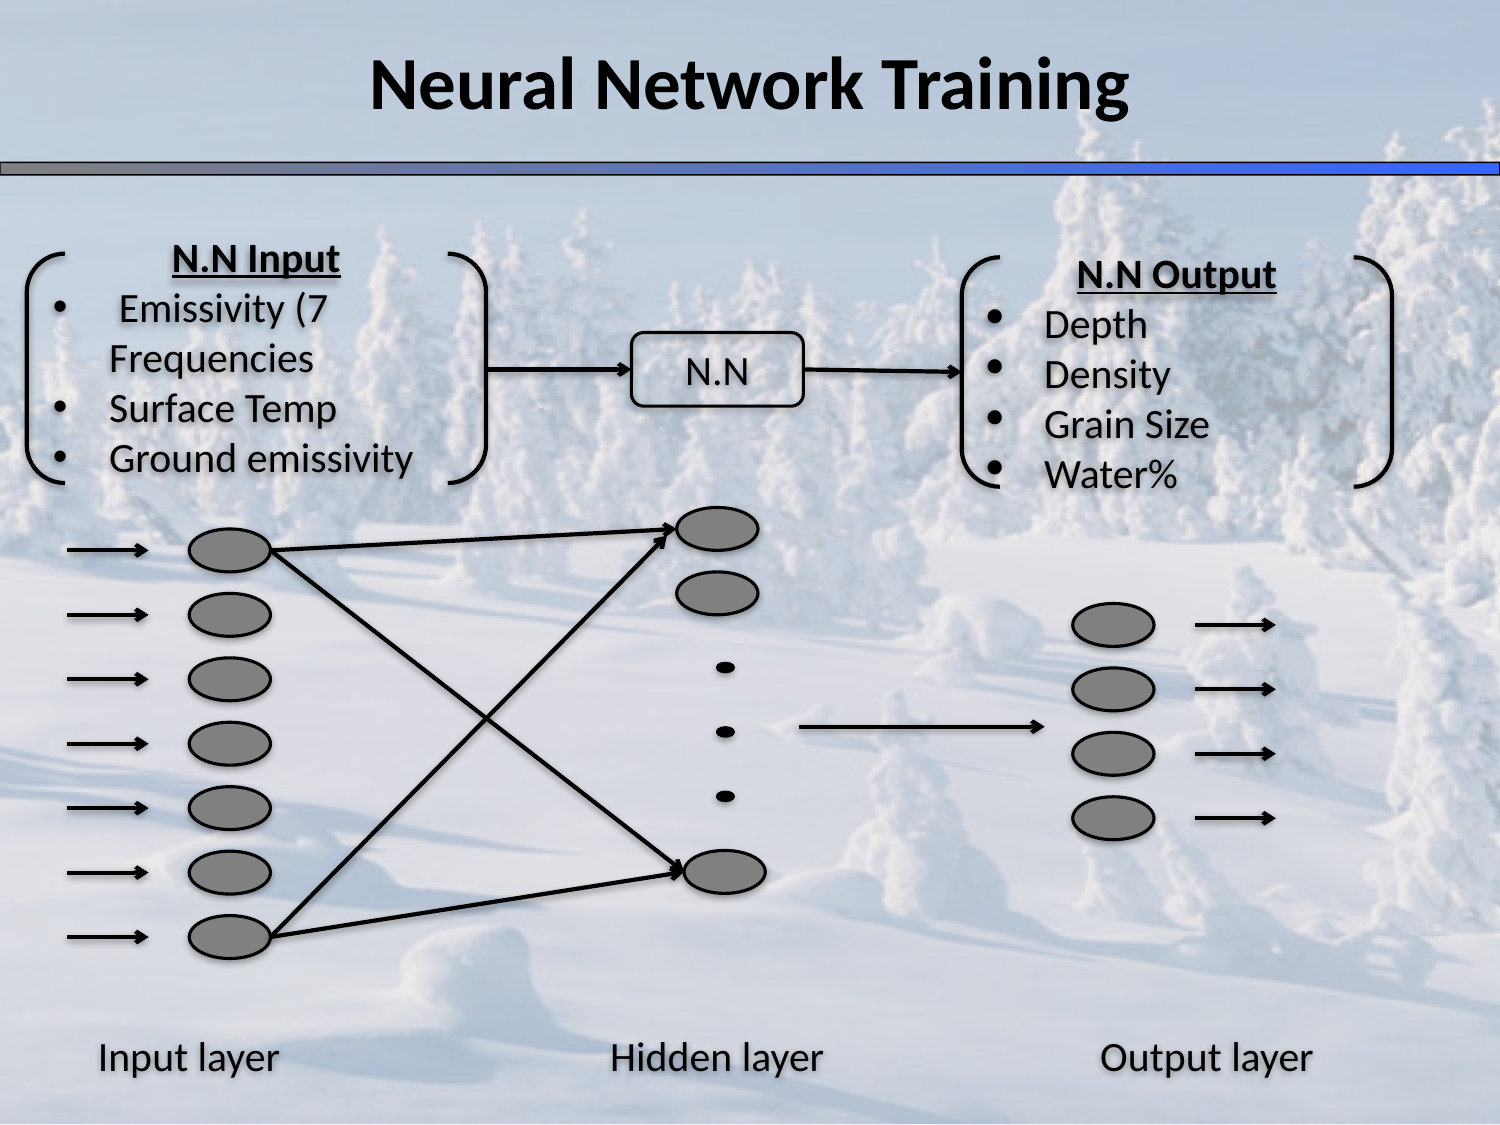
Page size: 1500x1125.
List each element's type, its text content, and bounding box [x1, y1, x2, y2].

text_box [0, 162, 1500, 175]
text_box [26, 507, 1370, 1088]
text_box N.N Input Emissivity (7 Frequencies Surface Temp Ground emissivity [24, 251, 489, 486]
text_box Neural Network Training [0, 32, 1500, 135]
text_box N.N [630, 331, 805, 407]
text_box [803, 369, 963, 373]
text_box N.N Output Depth Density Grain Size Water% [959, 255, 1395, 489]
